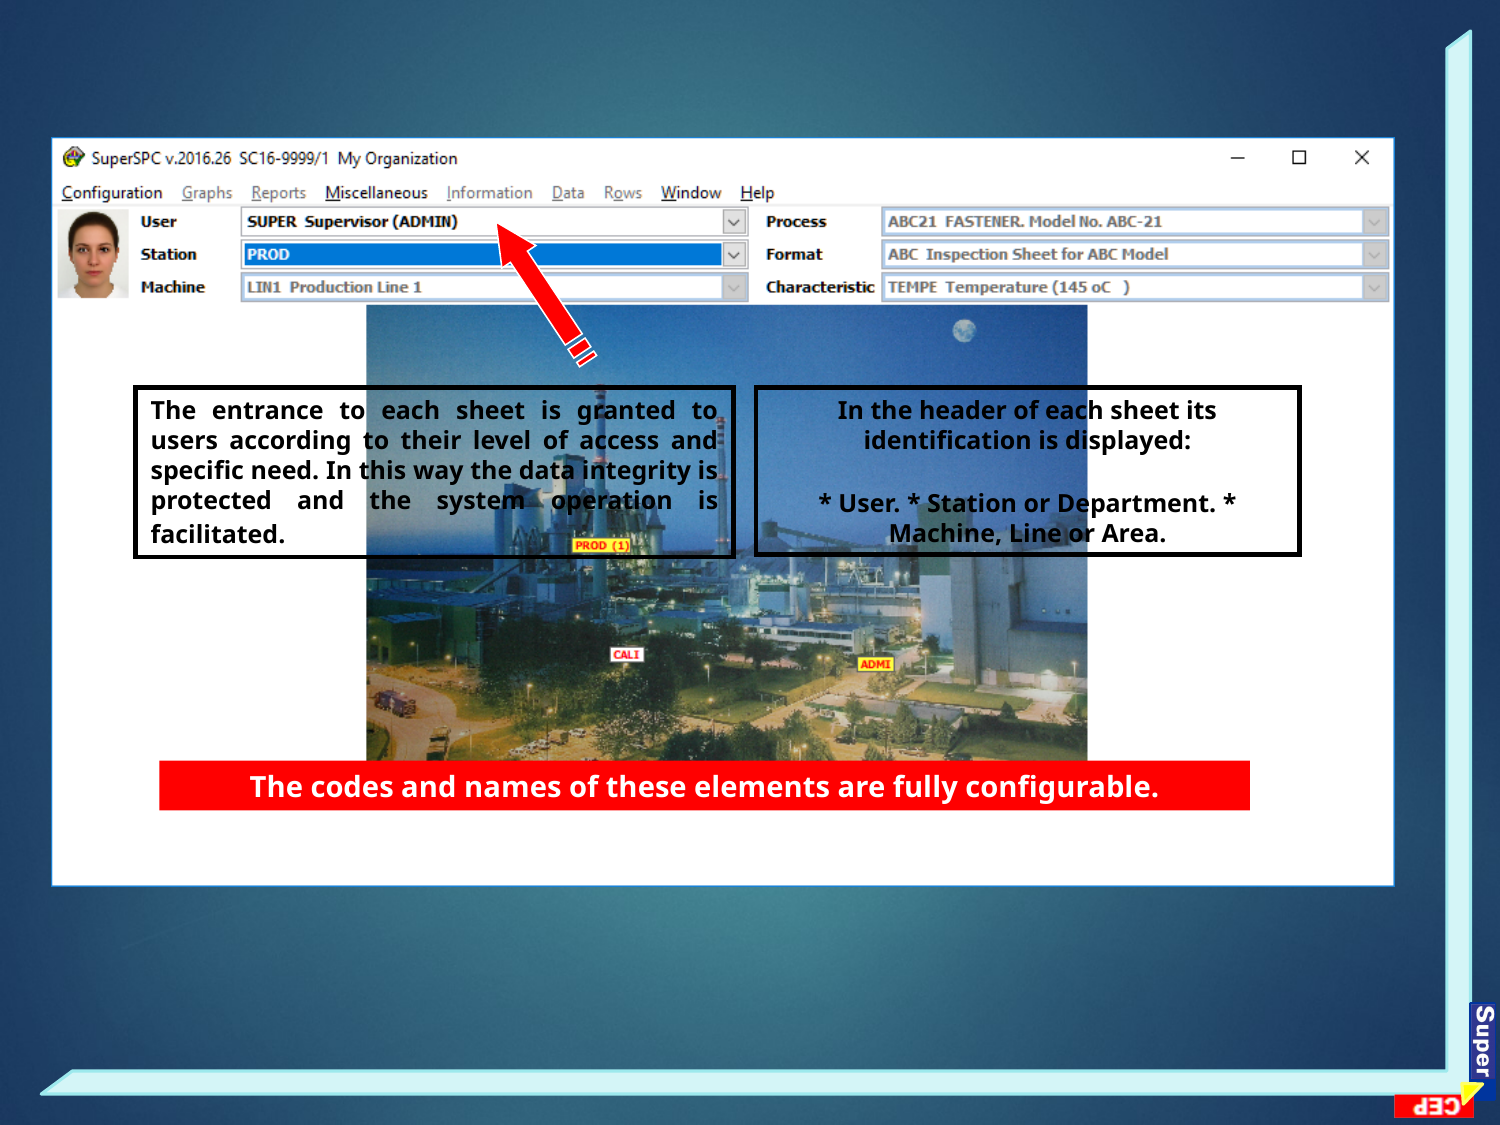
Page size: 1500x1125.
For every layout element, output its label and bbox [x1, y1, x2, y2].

text_box [1445, 29, 1473, 1001]
text_box [39, 1069, 1388, 1096]
picture [0, 0, 1500, 1125]
text_box [1393, 1002, 1495, 1118]
